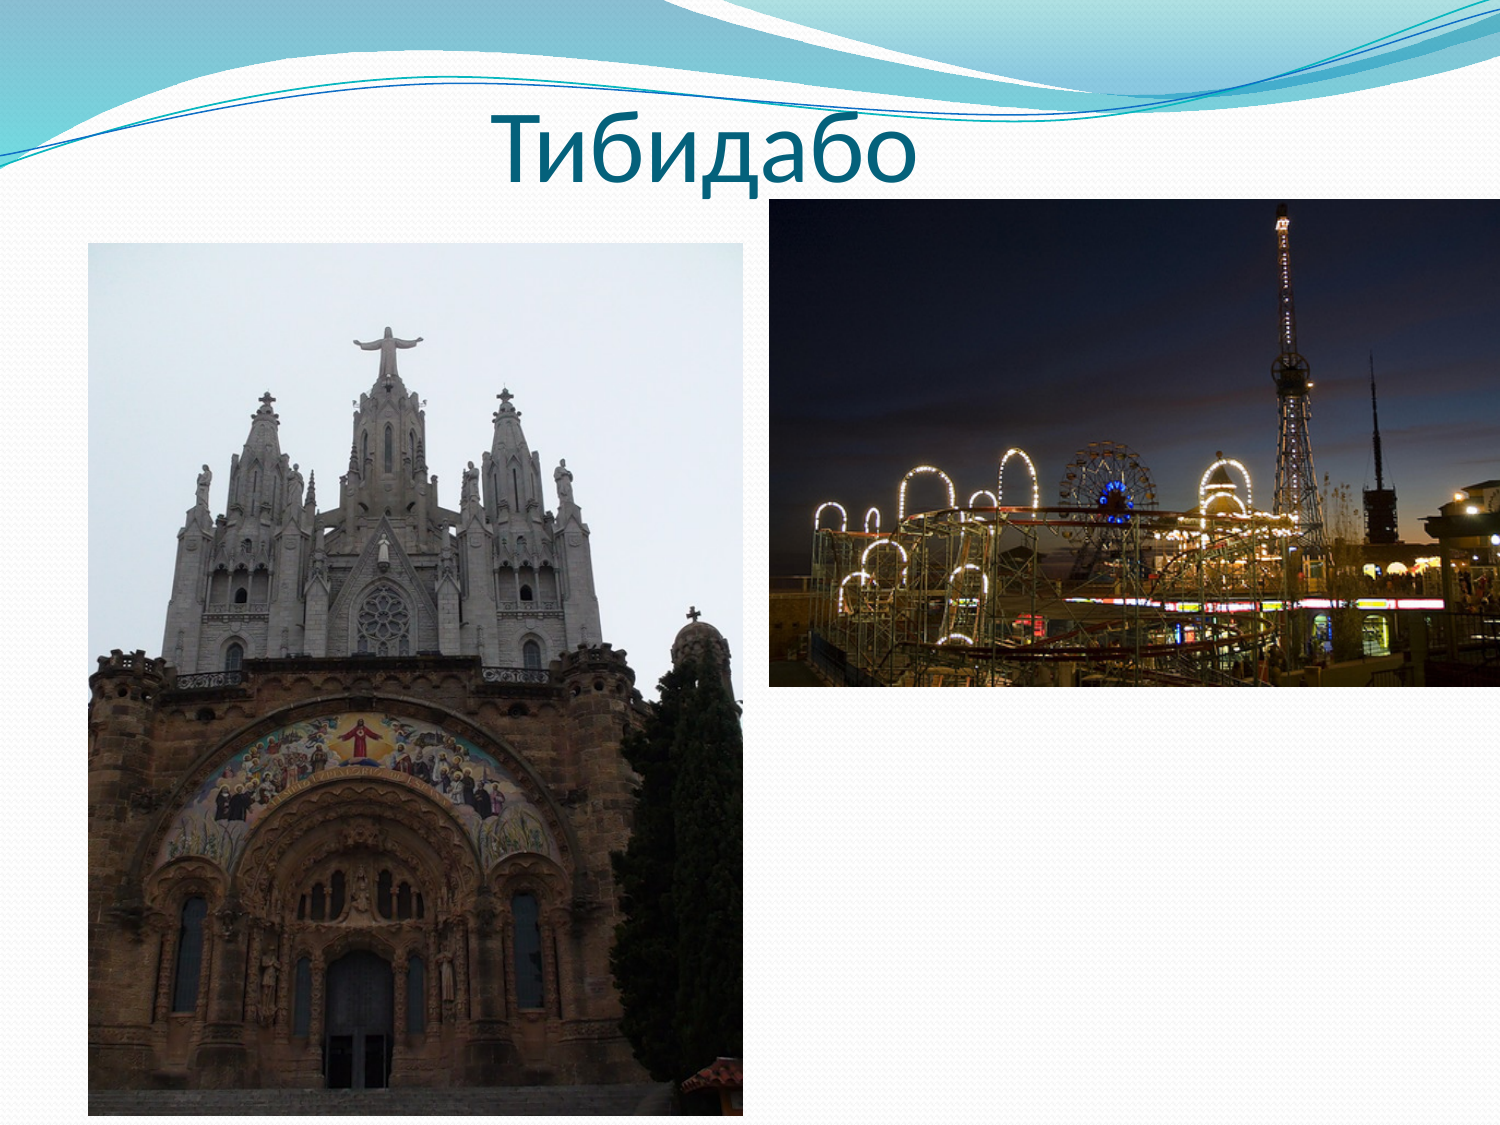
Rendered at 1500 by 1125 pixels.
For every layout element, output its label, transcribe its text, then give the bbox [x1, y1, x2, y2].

picture [769, 198, 1500, 688]
picture [88, 243, 744, 1117]
title Тибидабо [490, 66, 1046, 203]
